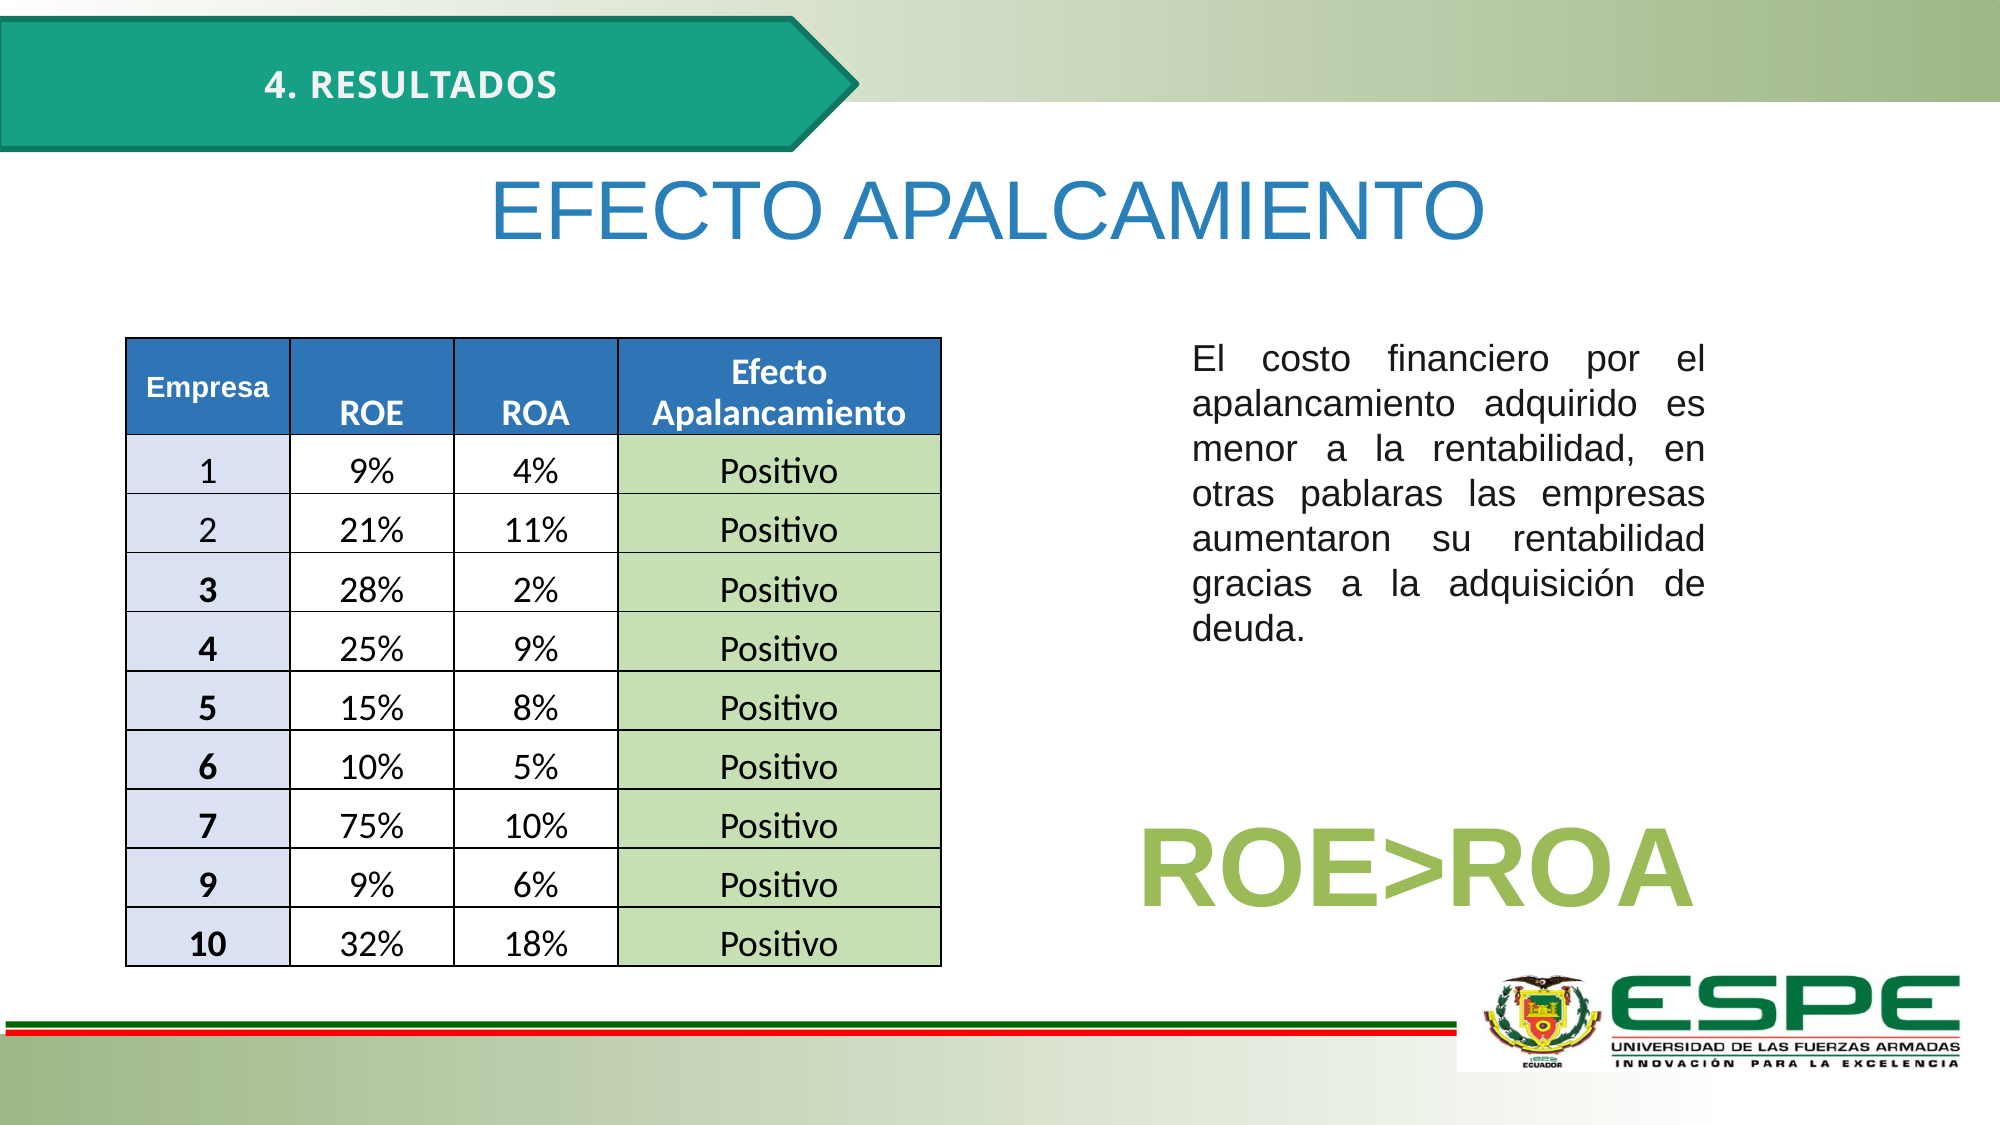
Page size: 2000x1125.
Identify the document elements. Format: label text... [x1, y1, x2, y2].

text_box 4. RESULTADOS [0, 16, 859, 152]
table_cell 2% [455, 553, 617, 611]
table_cell Positivo [619, 849, 940, 906]
table_cell Positivo [619, 494, 940, 552]
table_cell 9% [291, 849, 453, 906]
table_cell 10% [291, 731, 453, 788]
table_cell Positivo [619, 731, 940, 788]
table_header Empresa [127, 339, 289, 434]
table_cell 32% [291, 908, 453, 965]
table_header ROA [455, 339, 617, 434]
table_cell 10% [455, 790, 617, 847]
table_cell 3 [127, 553, 289, 611]
table_cell 11% [455, 494, 617, 552]
table_cell Positivo [619, 672, 940, 729]
table_cell 8% [455, 672, 617, 729]
table_cell 5 [127, 672, 289, 729]
text_box El costo financiero por el apalancamiento adquirido es menor a la rentabilidad, en otras pablaras las empresas aumentaron su rentabilidad gracias a la adquisición de deuda. [1177, 326, 1721, 656]
table_cell 5% [455, 731, 617, 788]
table_cell 9 [127, 849, 289, 906]
table_cell 1 [127, 435, 289, 493]
table_cell Positivo [619, 553, 940, 611]
table_cell 10 [127, 908, 289, 965]
table_cell 6 [127, 731, 289, 788]
table_cell Positivo [619, 612, 940, 670]
table_cell 25% [291, 612, 453, 670]
table_cell 2 [127, 494, 289, 552]
table_cell 75% [291, 790, 453, 847]
table_header ROE [291, 339, 453, 434]
text_box EFECTO APALCAMIENTO [474, 149, 1504, 264]
table_cell 21% [291, 494, 453, 552]
table_cell 15% [291, 672, 453, 729]
table_cell 4 [127, 612, 289, 670]
text_box ROE>ROA [1122, 786, 1713, 937]
table_cell 6% [455, 849, 617, 906]
table_cell 7 [127, 790, 289, 847]
picture [1456, 968, 1993, 1072]
table_header Efecto Apalancamiento [619, 339, 940, 434]
table_cell 9% [291, 435, 453, 493]
table_cell Positivo [619, 435, 940, 493]
table_cell Positivo [619, 908, 940, 965]
table_cell 18% [455, 908, 617, 965]
table_cell Positivo [619, 790, 940, 847]
table_cell 9% [455, 612, 617, 670]
table_cell 28% [291, 553, 453, 611]
table_cell 4% [455, 435, 617, 493]
